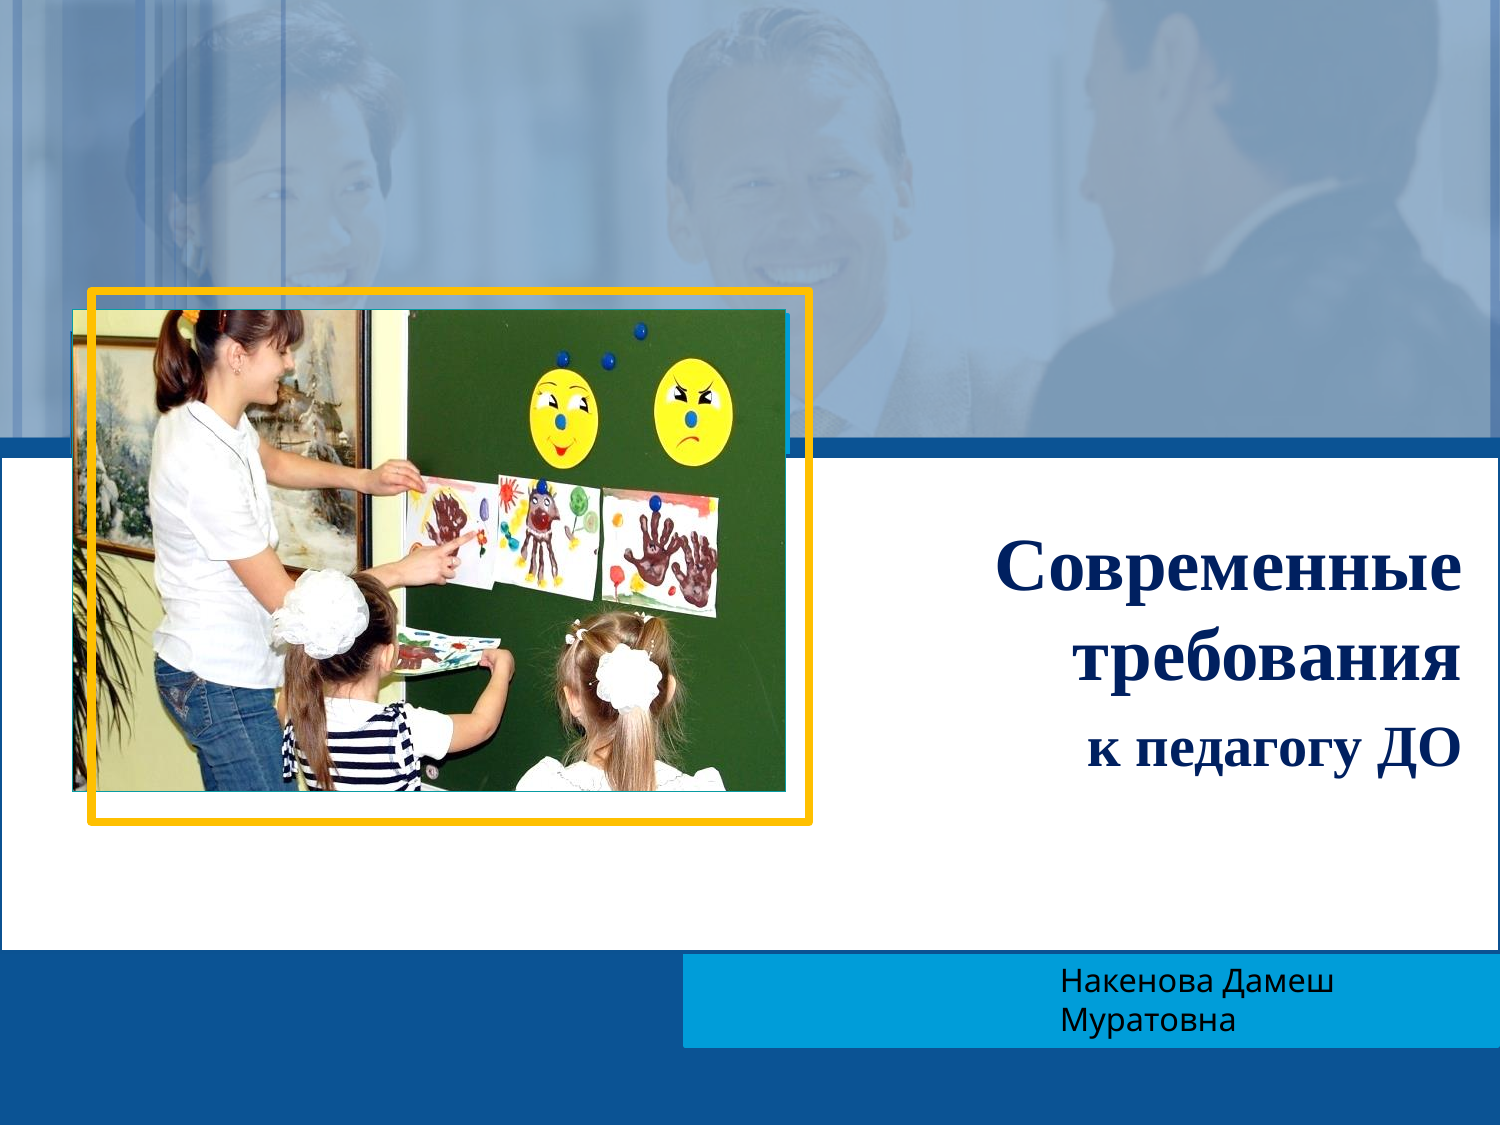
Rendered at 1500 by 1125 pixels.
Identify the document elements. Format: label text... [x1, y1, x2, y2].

subtitle Накенова Дамеш Муратовна [1045, 952, 1500, 1046]
text_box [0, 454, 1500, 954]
text_box [89, 289, 811, 824]
picture [0, 0, 1500, 792]
text_box Современные требования к педагогу ДО [811, 508, 1478, 786]
